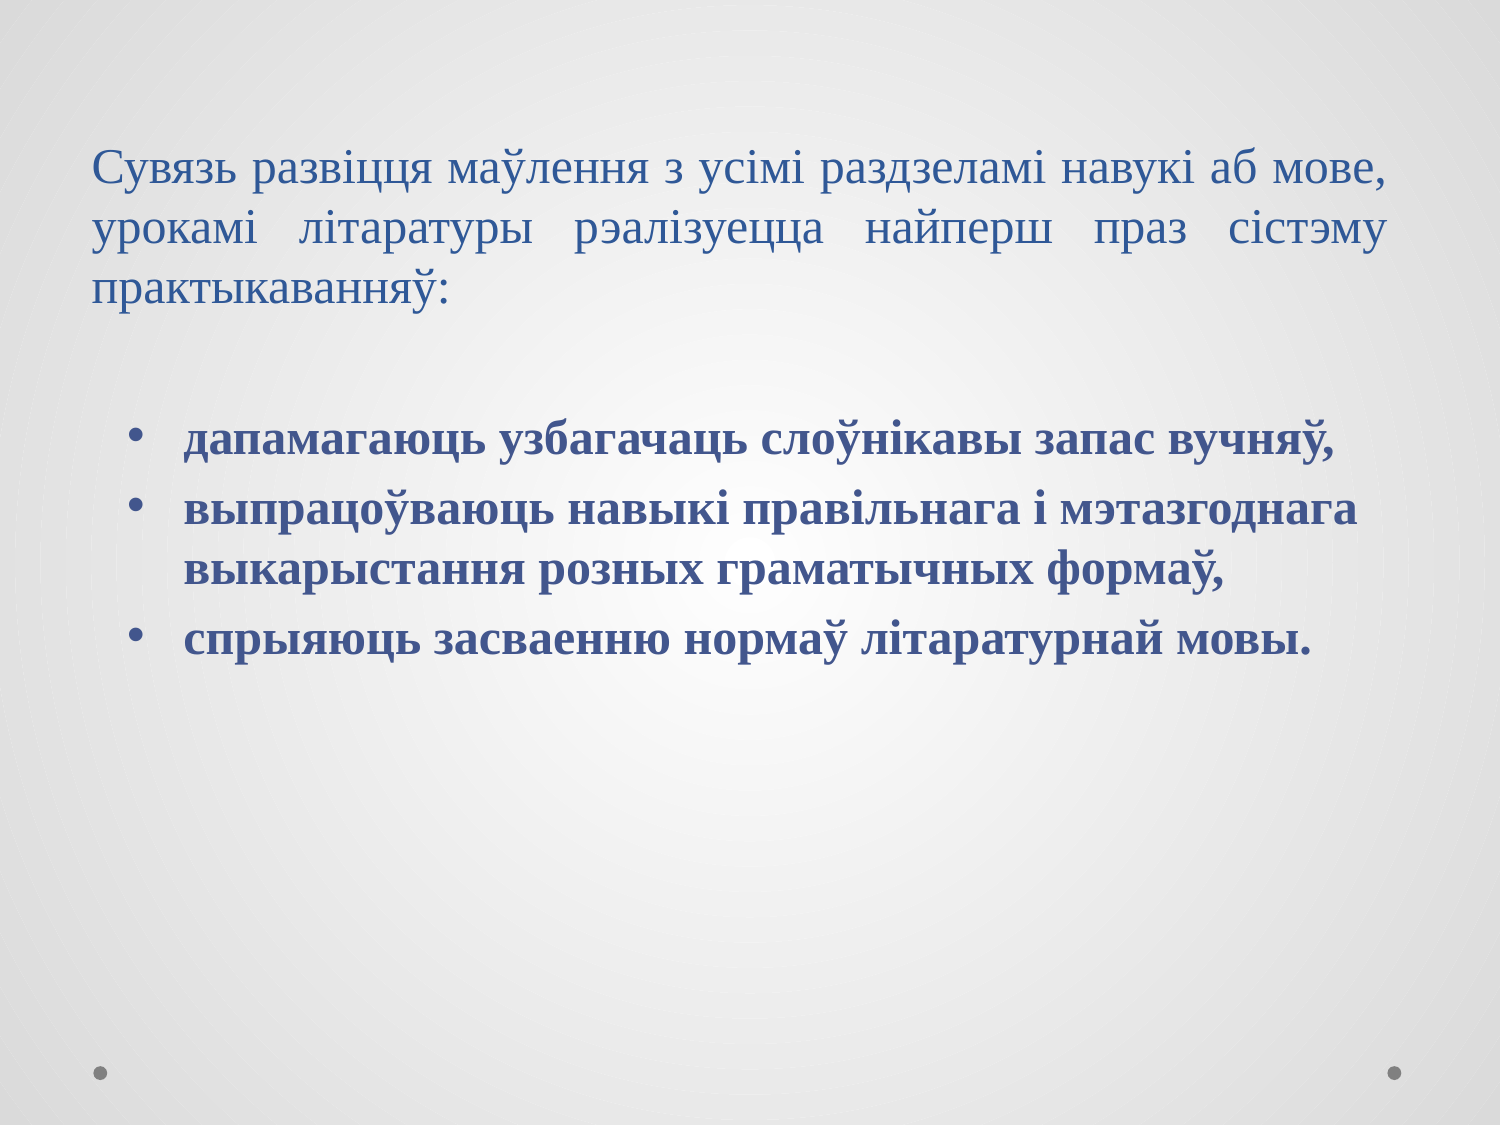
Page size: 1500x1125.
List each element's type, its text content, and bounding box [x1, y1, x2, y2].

title Сувязь развіцця маўлення з усімі раздзеламі навукі аб мове, урокамі літаратуры рэалізуецца найперш праз сістэму практыкаванняў: [76, 90, 1404, 322]
list дапамагаюць узбагачаць слоўнікавы запас вучняў, выпрацоўваюць навыкі правільнага і мэтазгоднага выкарыстання розных граматычных формаў, спрыяюць засваенню нормаў літаратурнай мовы. [112, 397, 1425, 1005]
